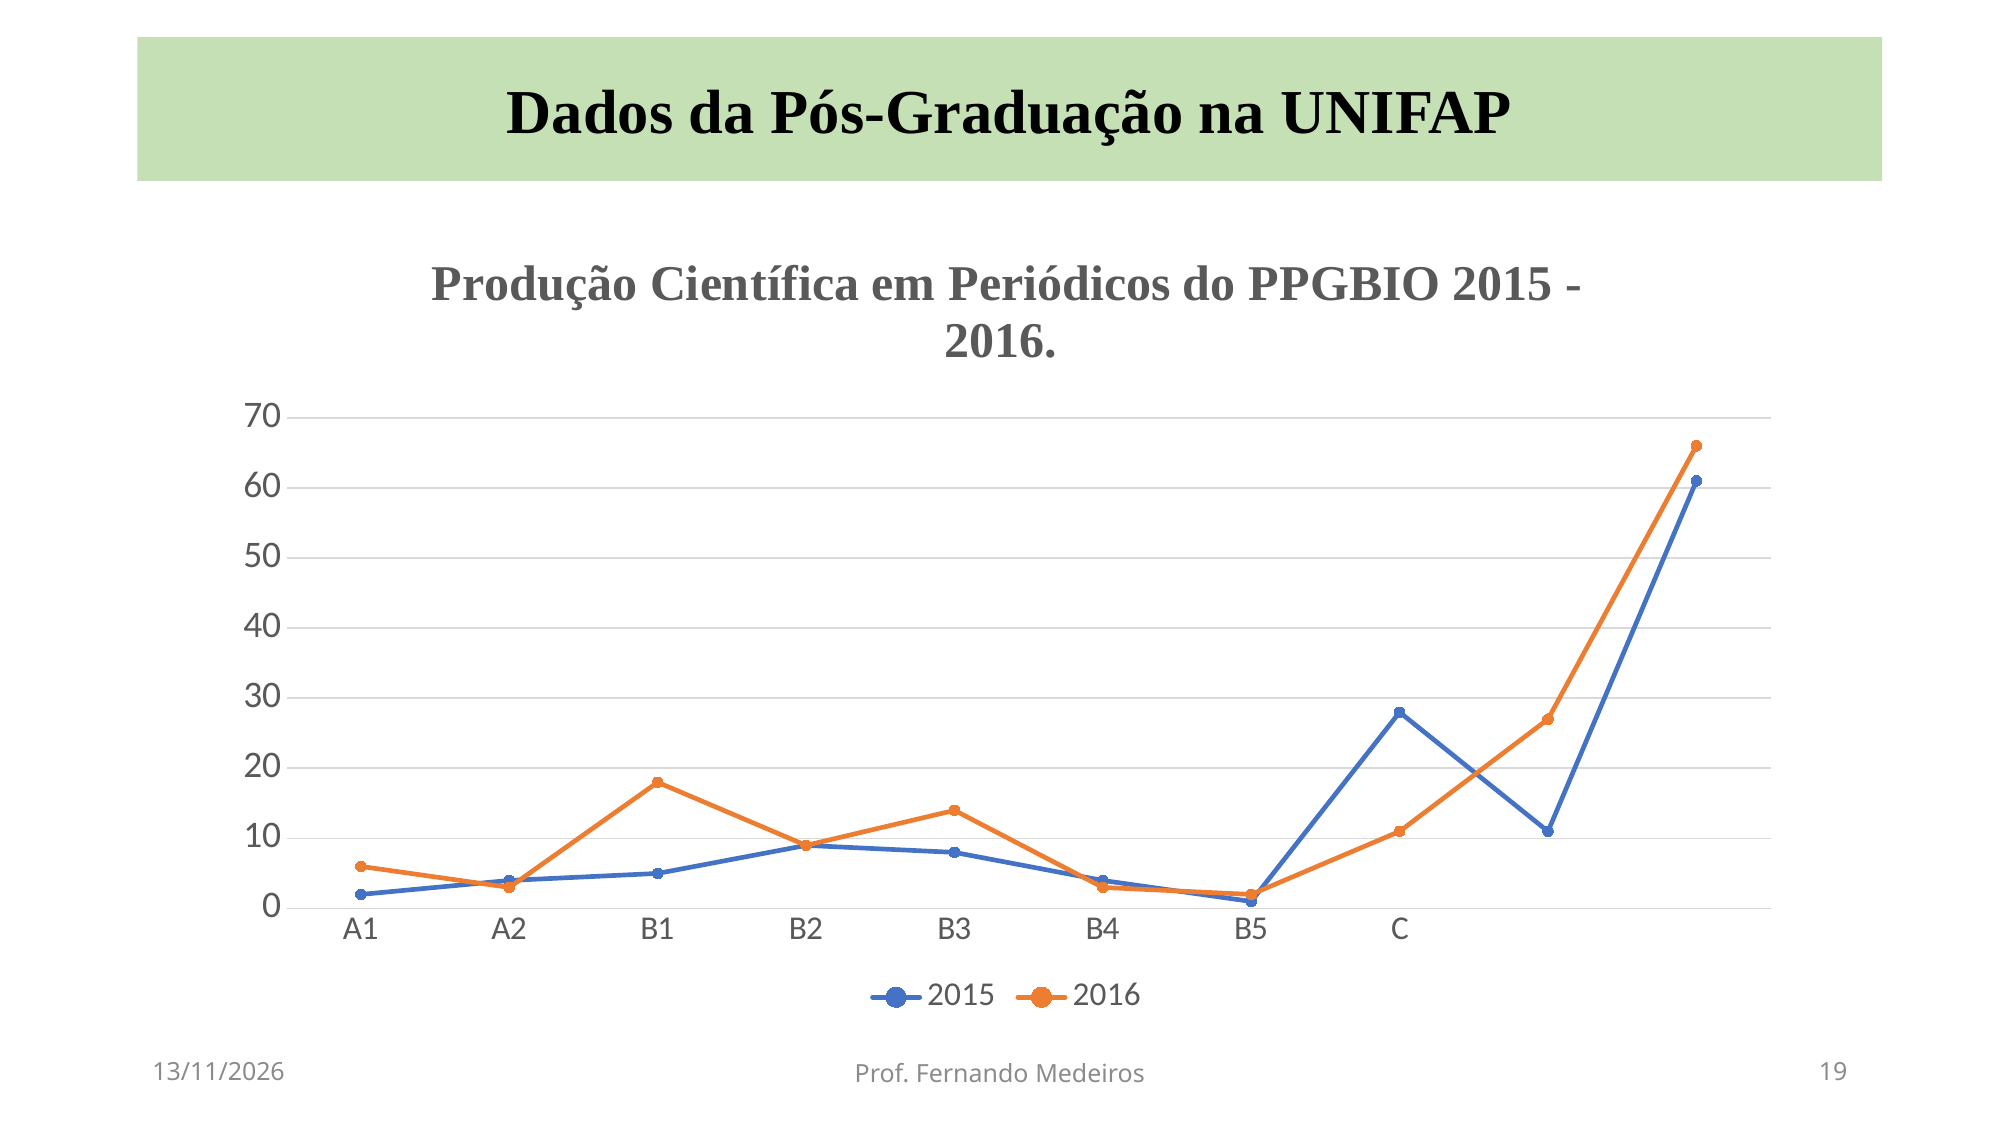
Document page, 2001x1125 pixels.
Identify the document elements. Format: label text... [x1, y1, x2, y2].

footer Prof. Fernando Medeiros [662, 1042, 1338, 1103]
text_box Dados da Pós-Graduação na UNIFAP [137, 37, 1883, 181]
chart [211, 216, 1803, 1021]
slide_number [137, 1042, 588, 1103]
slide_number 19 [1412, 1042, 1863, 1103]
